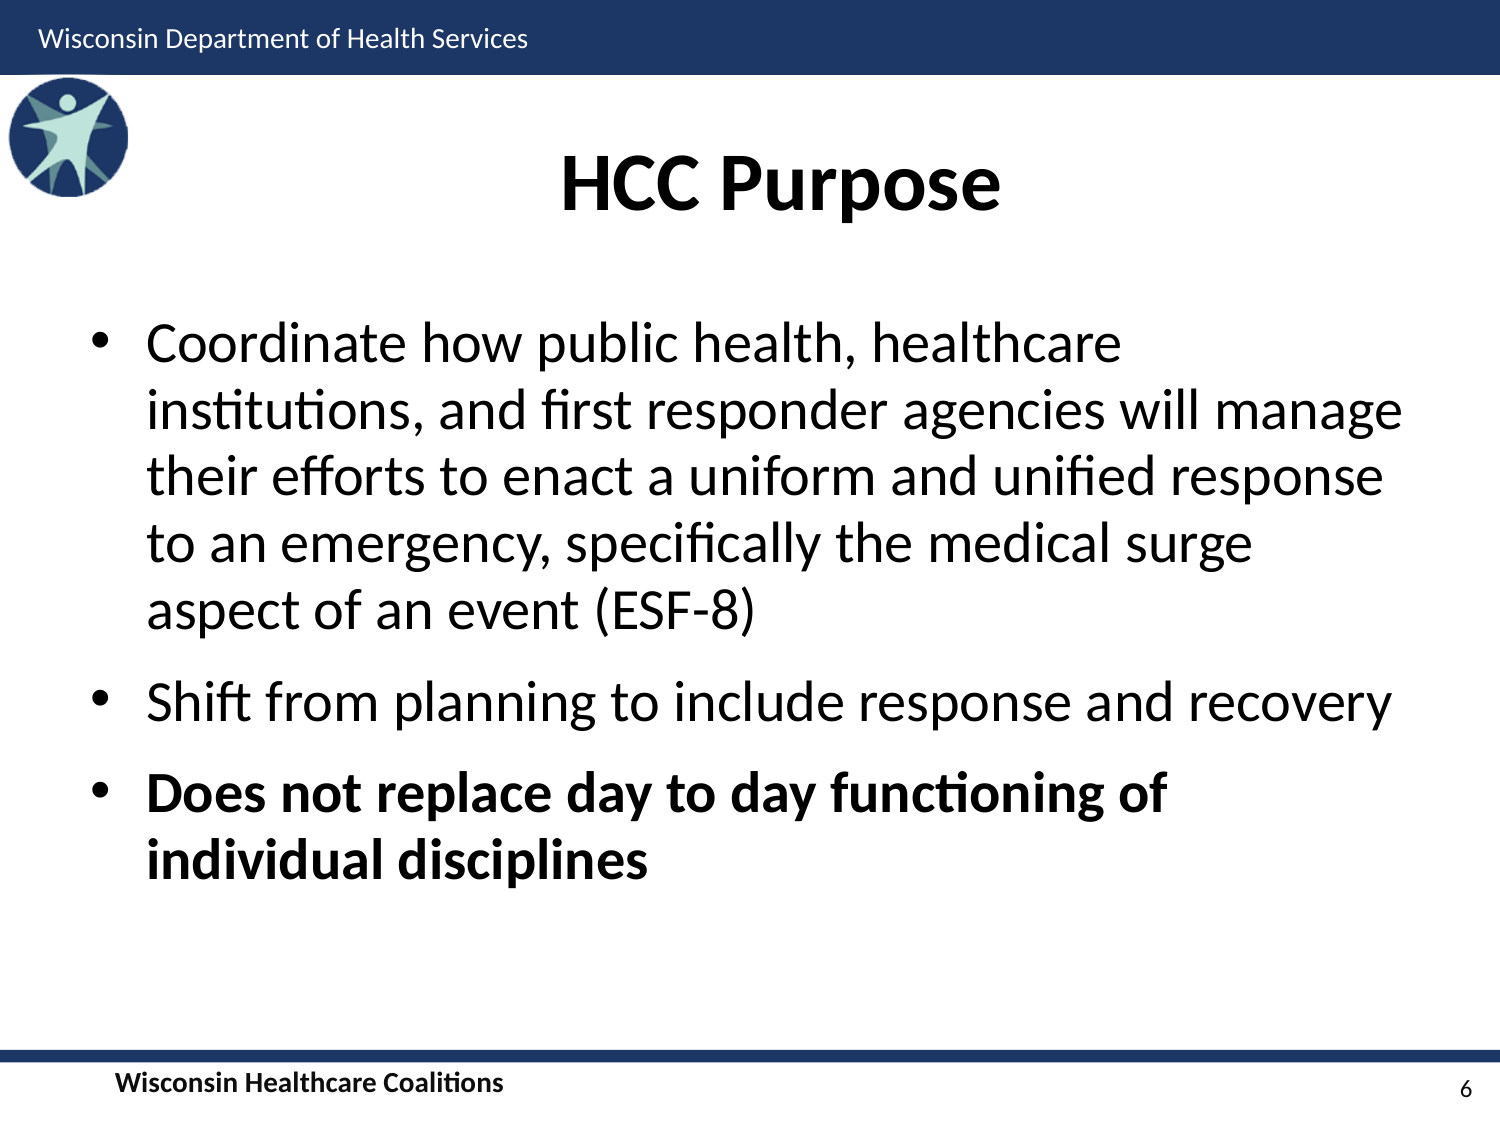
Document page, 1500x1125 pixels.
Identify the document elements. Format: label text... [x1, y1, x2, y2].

title HCC Purpose [137, 92, 1425, 263]
list Coordinate how public health, healthcare institutions, and first responder agencies will manage their efforts to enact a uniform and unified response to an emergency, specifically the medical surge aspect of an event (ESF-8) Shift from planning to include response and recovery Does not replace day to day functioning of individual disciplines [75, 299, 1425, 1020]
picture [6, 74, 133, 202]
slide_number 6 [1400, 1061, 1488, 1113]
